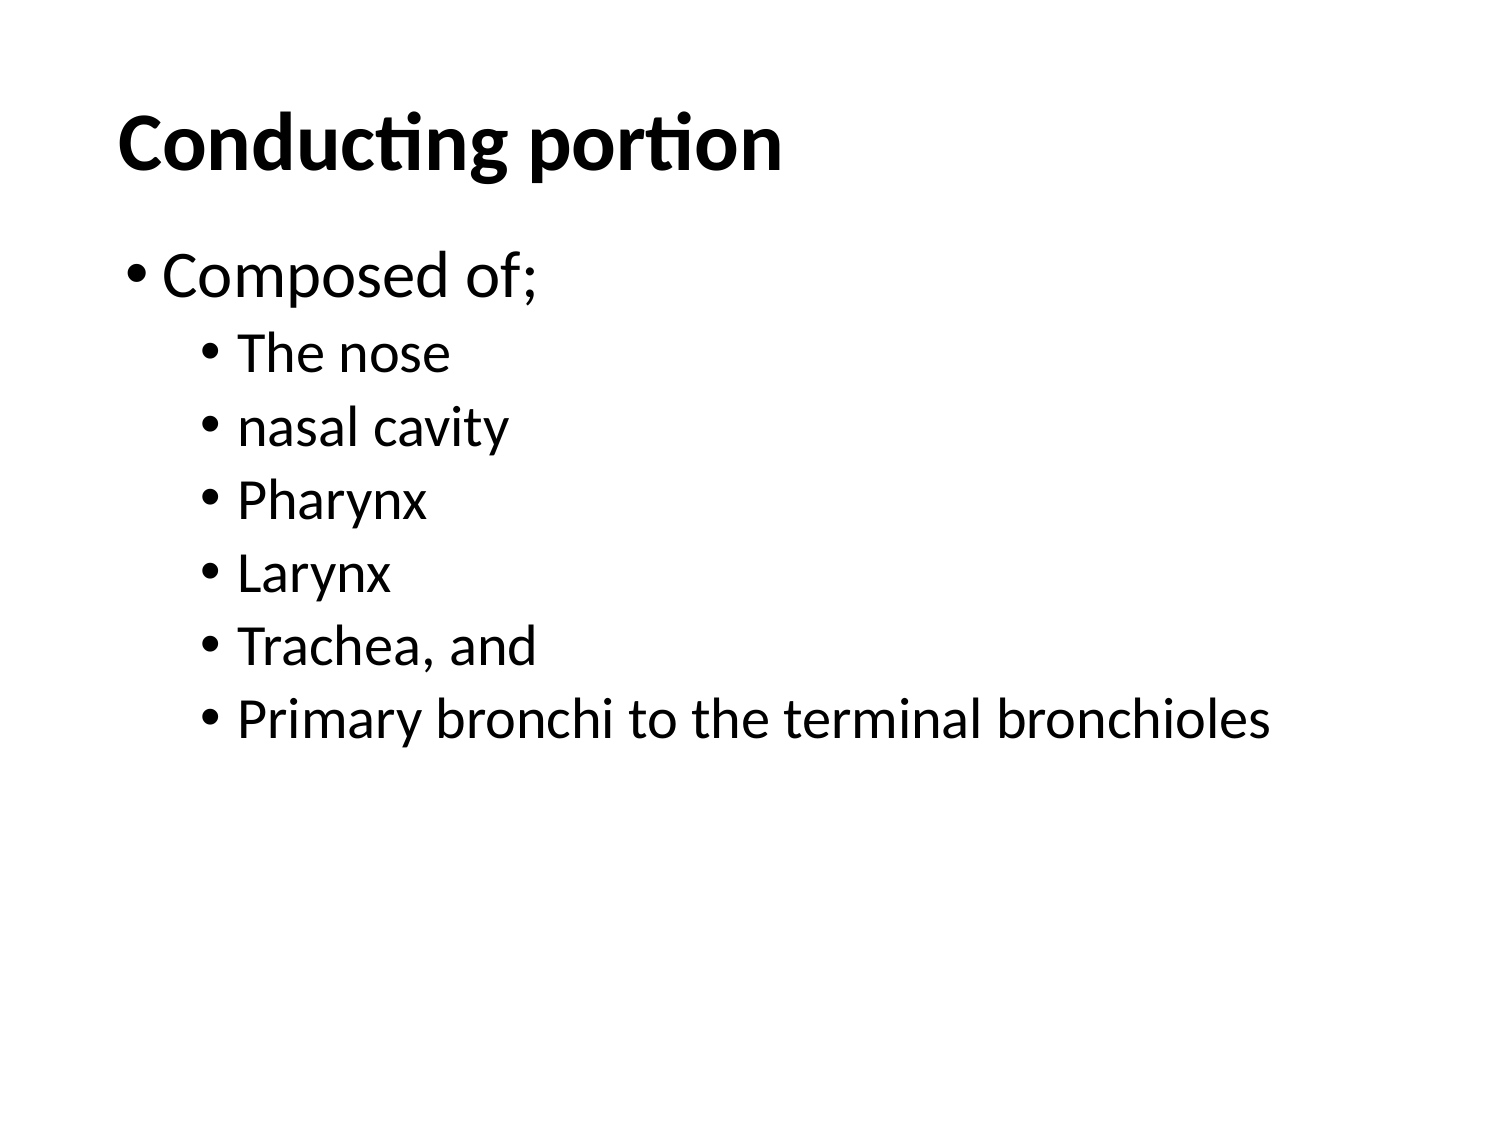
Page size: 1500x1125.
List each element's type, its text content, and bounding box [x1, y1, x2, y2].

title Conducting portion [103, 59, 1397, 227]
list Composed of; The nose nasal cavity Pharynx Larynx Trachea, and Primary bronchi to the terminal bronchioles [110, 232, 1404, 947]
